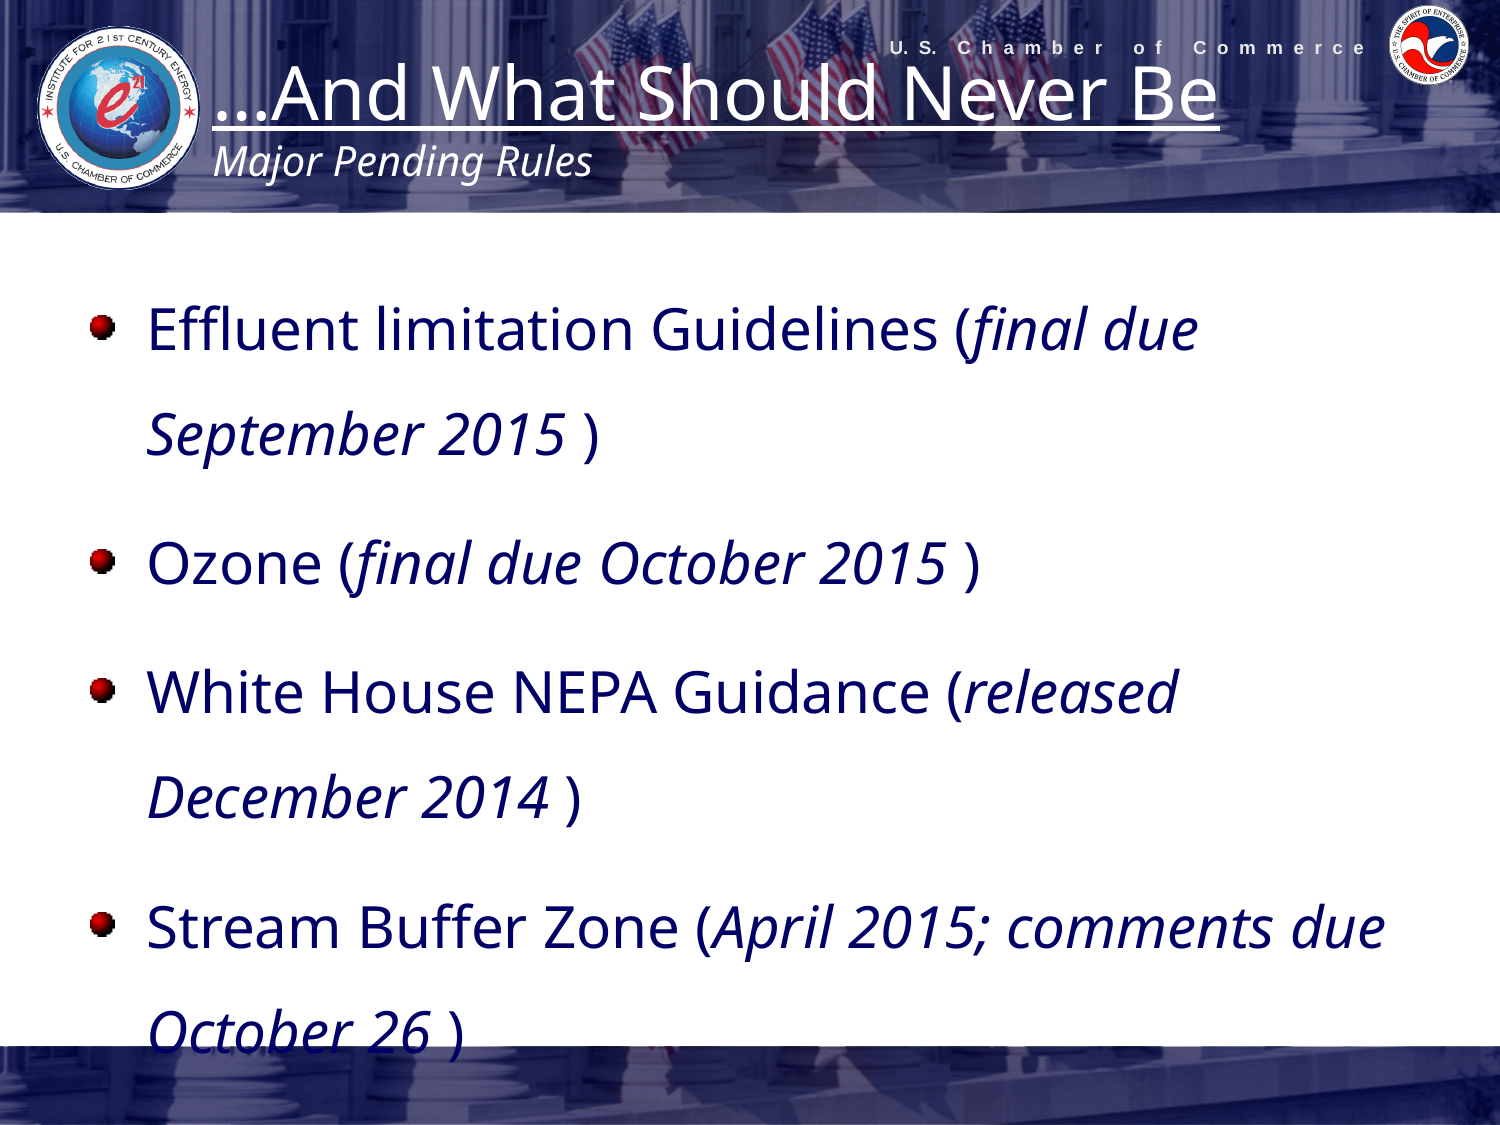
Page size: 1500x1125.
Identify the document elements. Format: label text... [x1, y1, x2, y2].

picture [90, 549, 115, 574]
list Effluent limitation Guidelines (final due September 2015 ) Ozone (final due October 2015 ) White House NEPA Guidance (released December 2014 ) Stream Buffer Zone (April 2015; comments due October 26 ) [74, 249, 1451, 988]
picture [37, 26, 200, 190]
picture [90, 912, 115, 937]
picture [1387, 3, 1471, 87]
title …And What Should Never Be Major Pending Rules [212, 49, 1438, 181]
picture [90, 315, 115, 340]
picture [90, 678, 115, 703]
